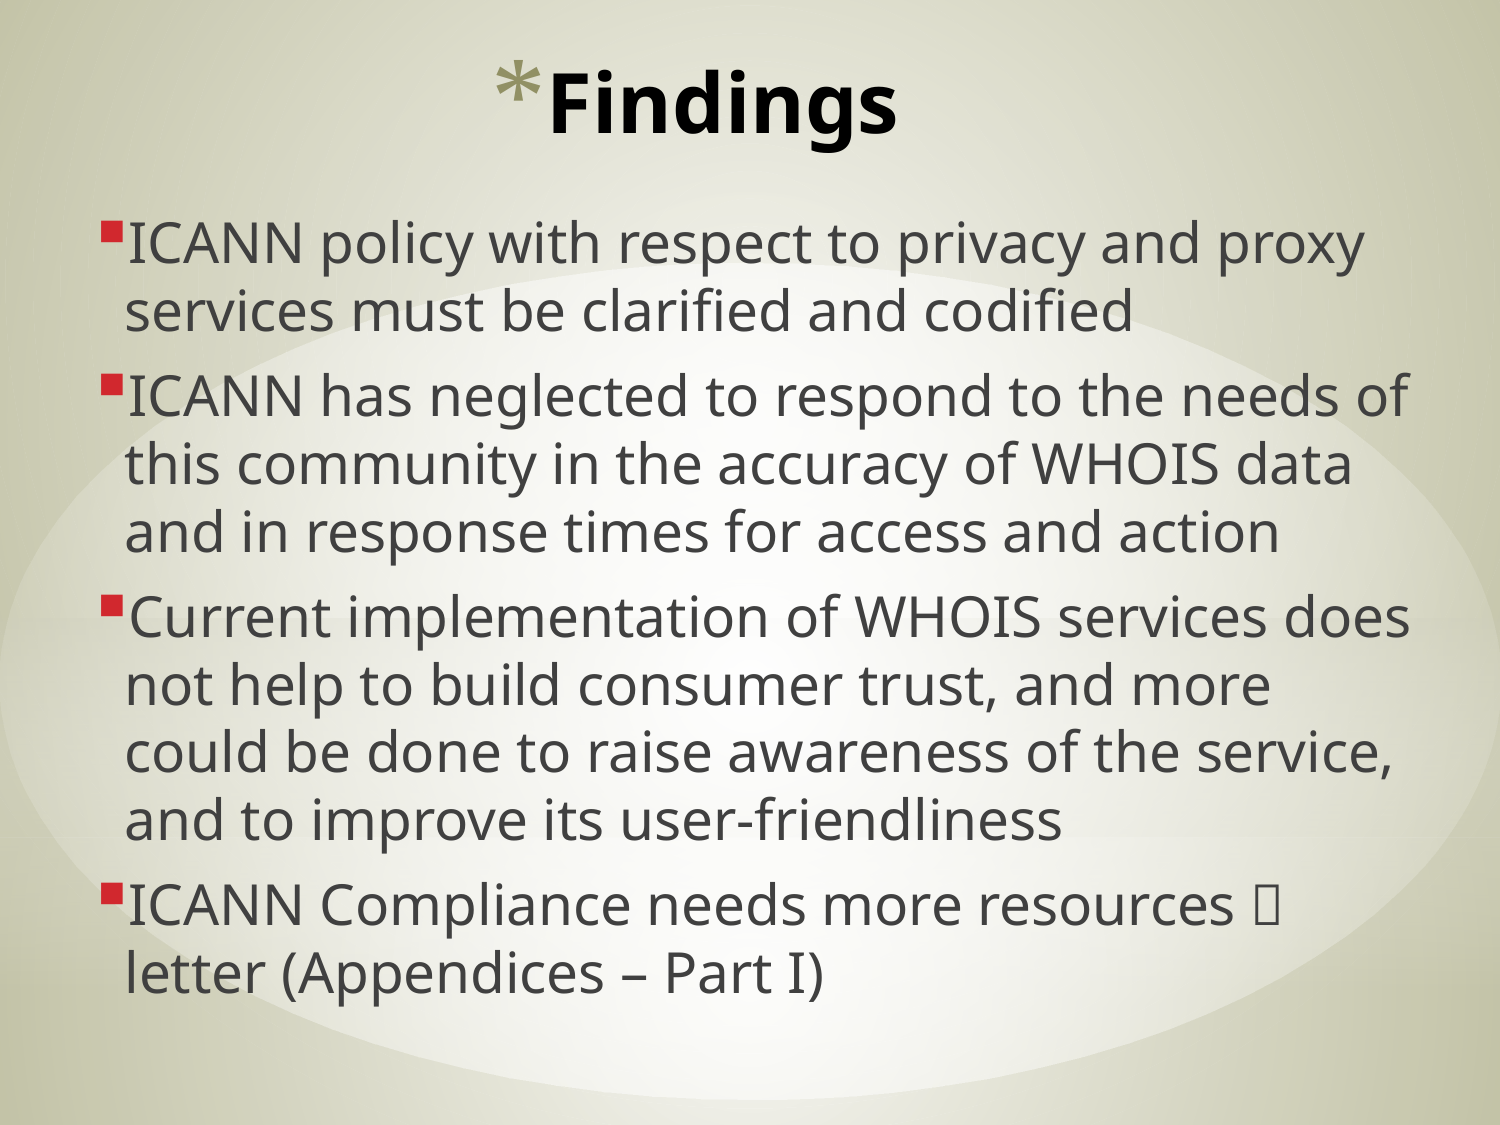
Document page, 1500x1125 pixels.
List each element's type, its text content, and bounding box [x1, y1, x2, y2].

list ICANN policy with respect to privacy and proxy services must be clarified and codified ICANN has neglected to respond to the needs of this community in the accuracy of WHOIS data and in response times for access and action Current implementation of WHOIS services does not help to build consumer trust, and more could be done to raise awareness of the service, and to improve its user-friendliness ICANN Compliance needs more resources  letter (Appendices – Part I) [73, 199, 1442, 1070]
title Findings [162, 43, 1231, 199]
